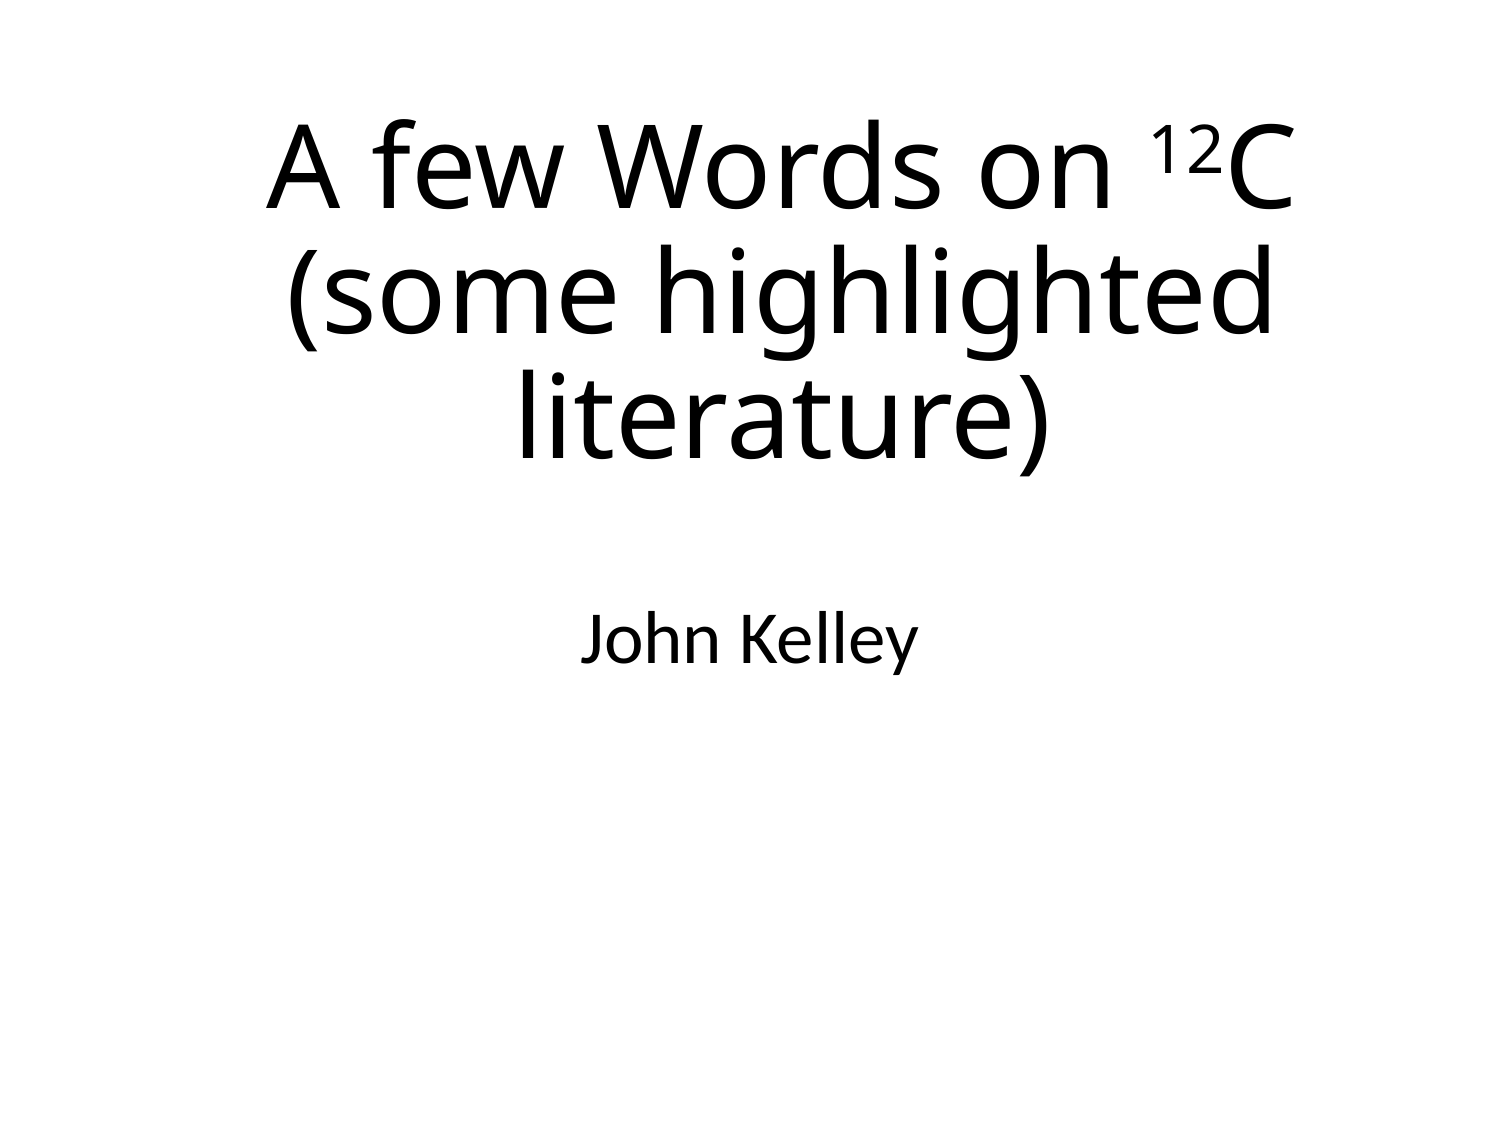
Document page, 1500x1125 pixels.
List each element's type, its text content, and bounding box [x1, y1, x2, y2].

subtitle John Kelley [187, 590, 1313, 863]
title A few Words on 12C (some highlighted literature) [112, 99, 1453, 492]
